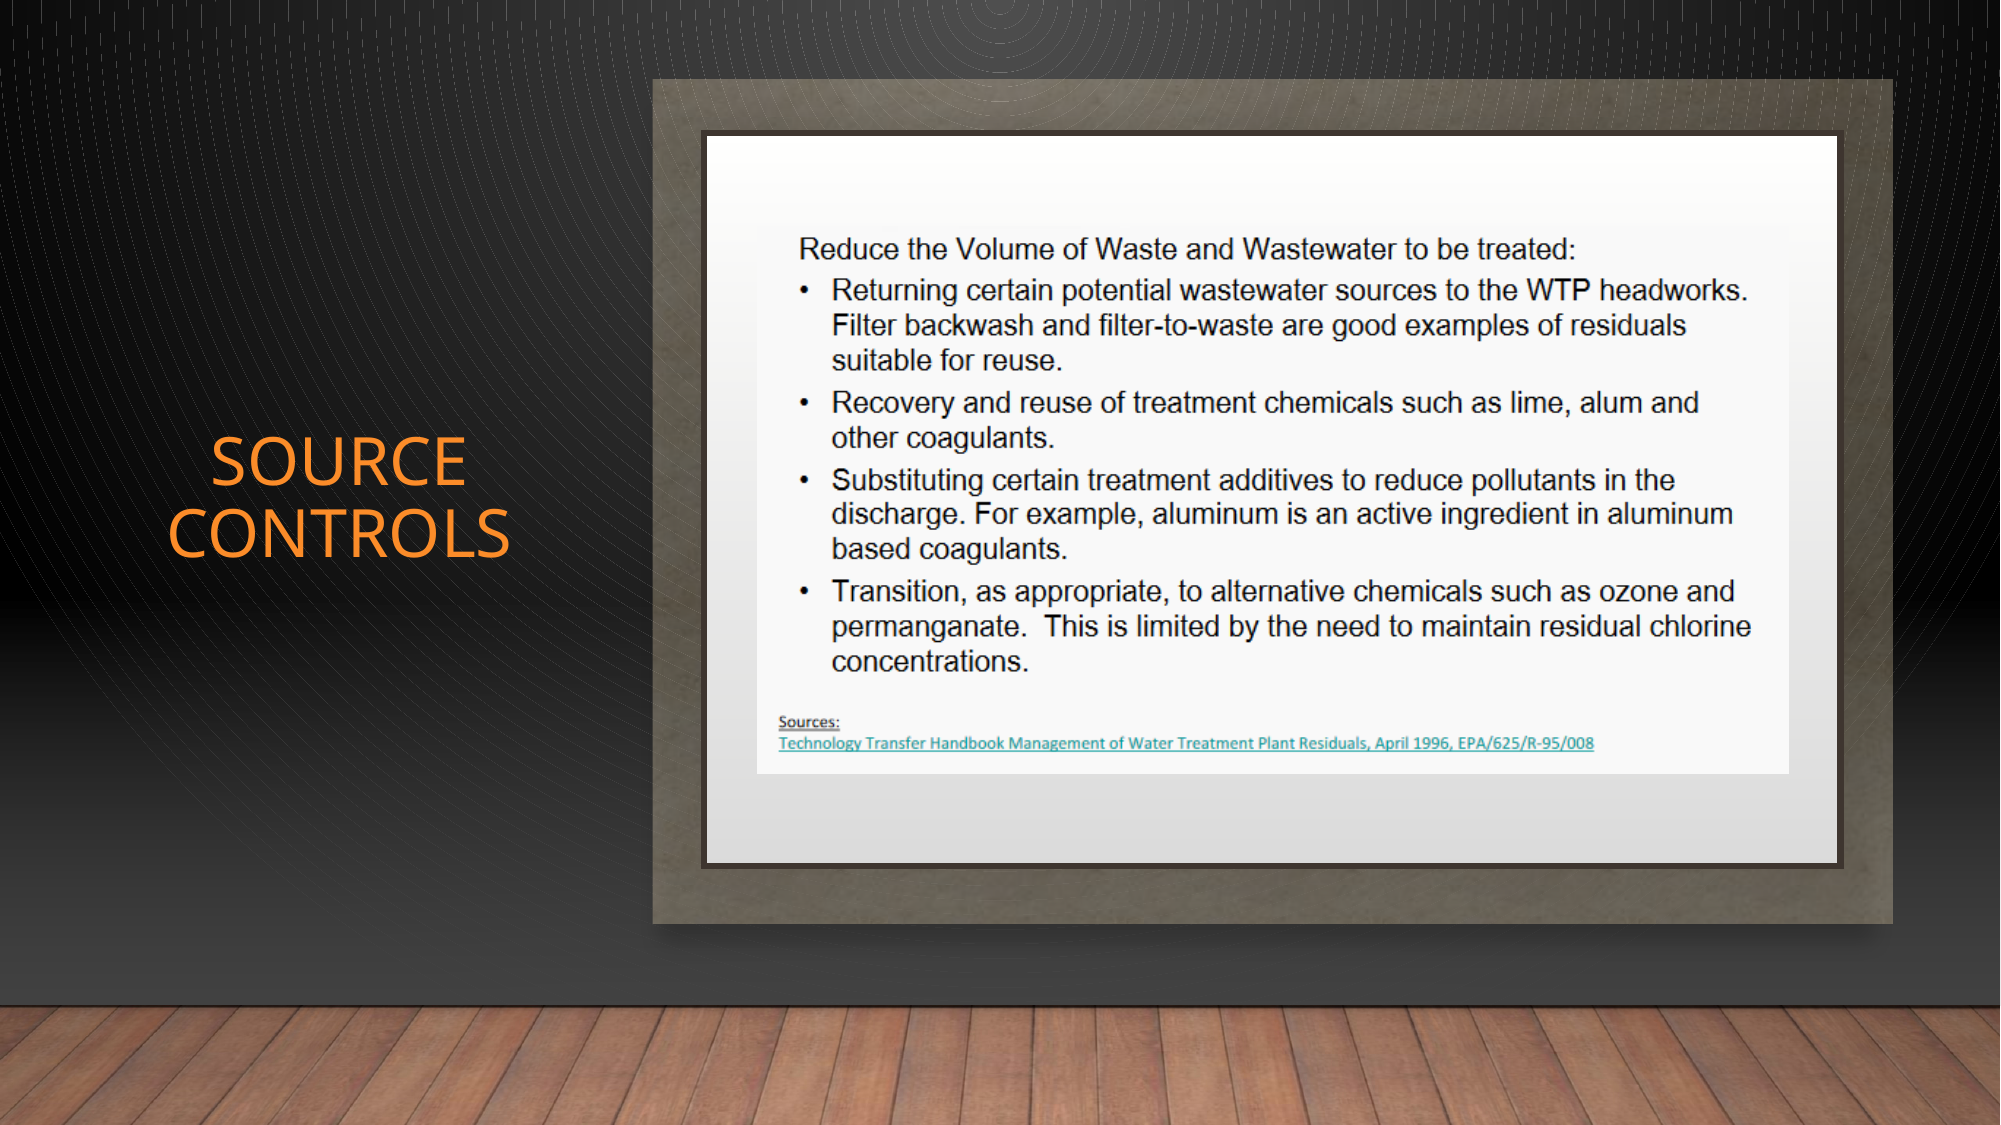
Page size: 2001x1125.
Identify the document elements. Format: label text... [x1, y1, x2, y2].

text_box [652, 78, 1894, 924]
picture [0, 1008, 2000, 1125]
title Source controls [108, 241, 572, 758]
text_box [0, 593, 2000, 1005]
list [757, 226, 1789, 775]
